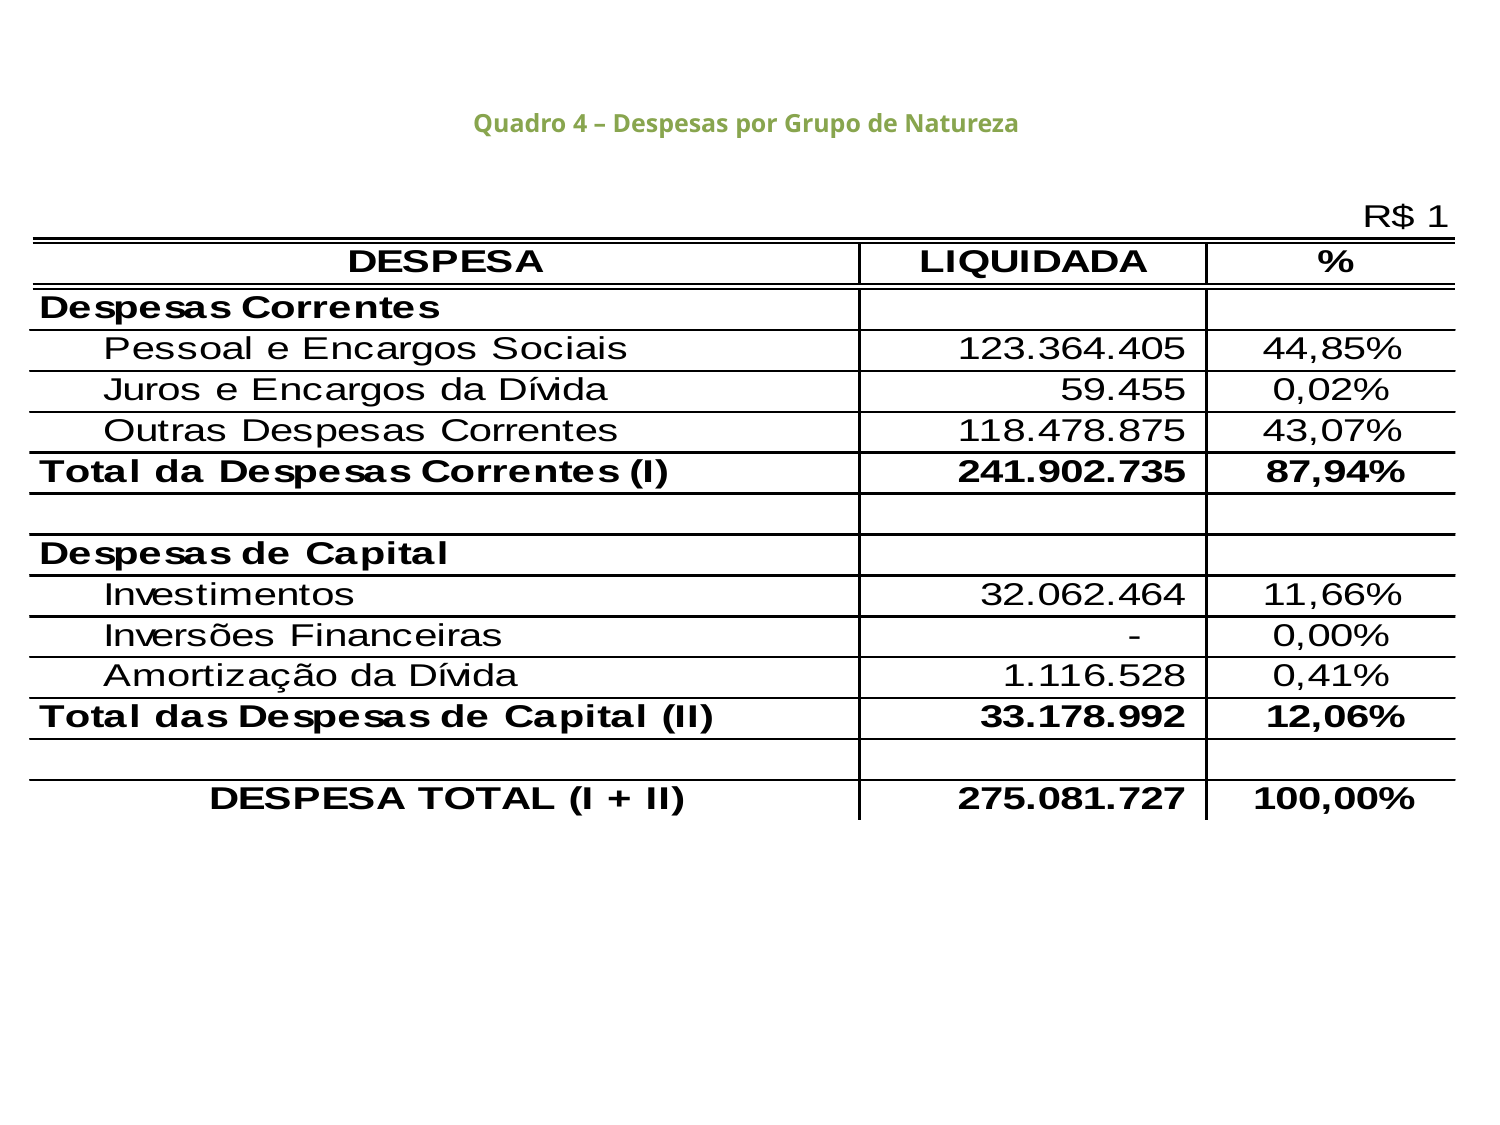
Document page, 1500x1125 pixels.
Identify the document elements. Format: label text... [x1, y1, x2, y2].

picture [29, 196, 1459, 823]
title Quadro 4 – Despesas por Grupo de Natureza [112, 99, 1388, 175]
